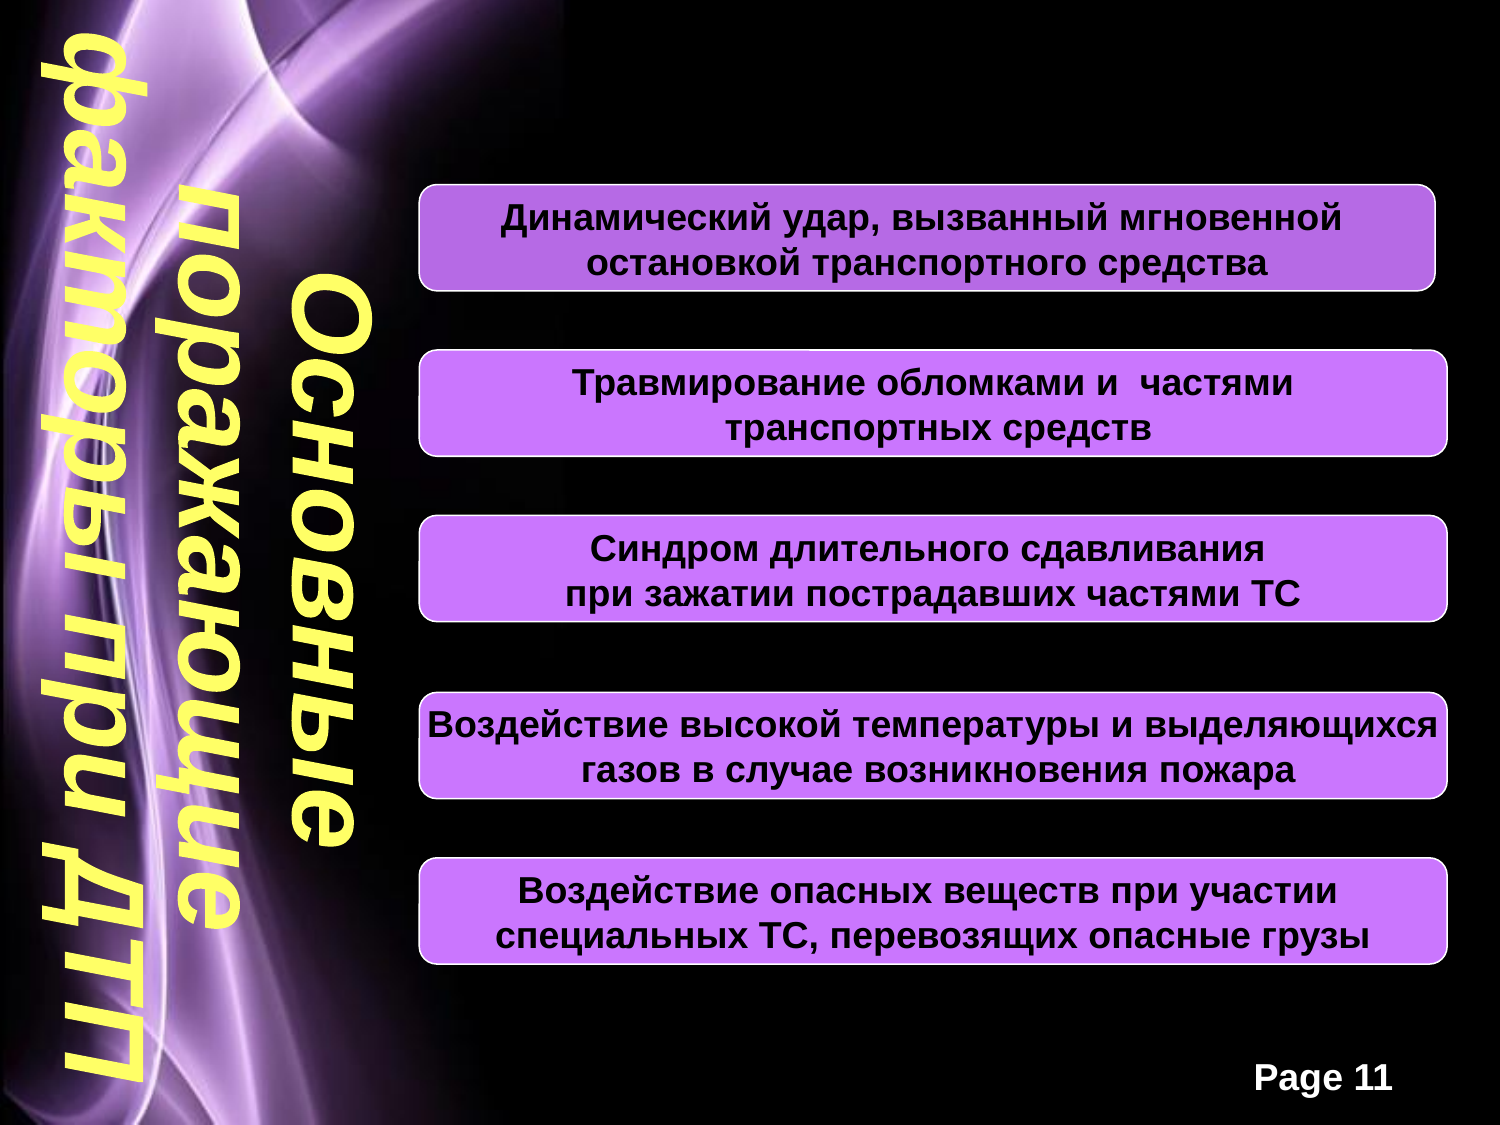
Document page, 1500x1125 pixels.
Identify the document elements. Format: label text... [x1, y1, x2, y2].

text_box Синдром длительного сдавливания при зажатии пострадавших частями ТС [419, 515, 1448, 622]
picture [0, 0, 1500, 1125]
text_box Воздействие опасных веществ при участии специальных ТС, перевозящих опасные грузы [419, 857, 1448, 965]
text_box Динамический удар, вызванный мгновенной остановкой транспортного средства [419, 184, 1436, 291]
text_box Воздействие высокой температуры и выделяющихся газов в случае возникновения пожара [419, 692, 1448, 799]
text_box Травмирование обломками и частями транспортных средств [419, 349, 1448, 457]
